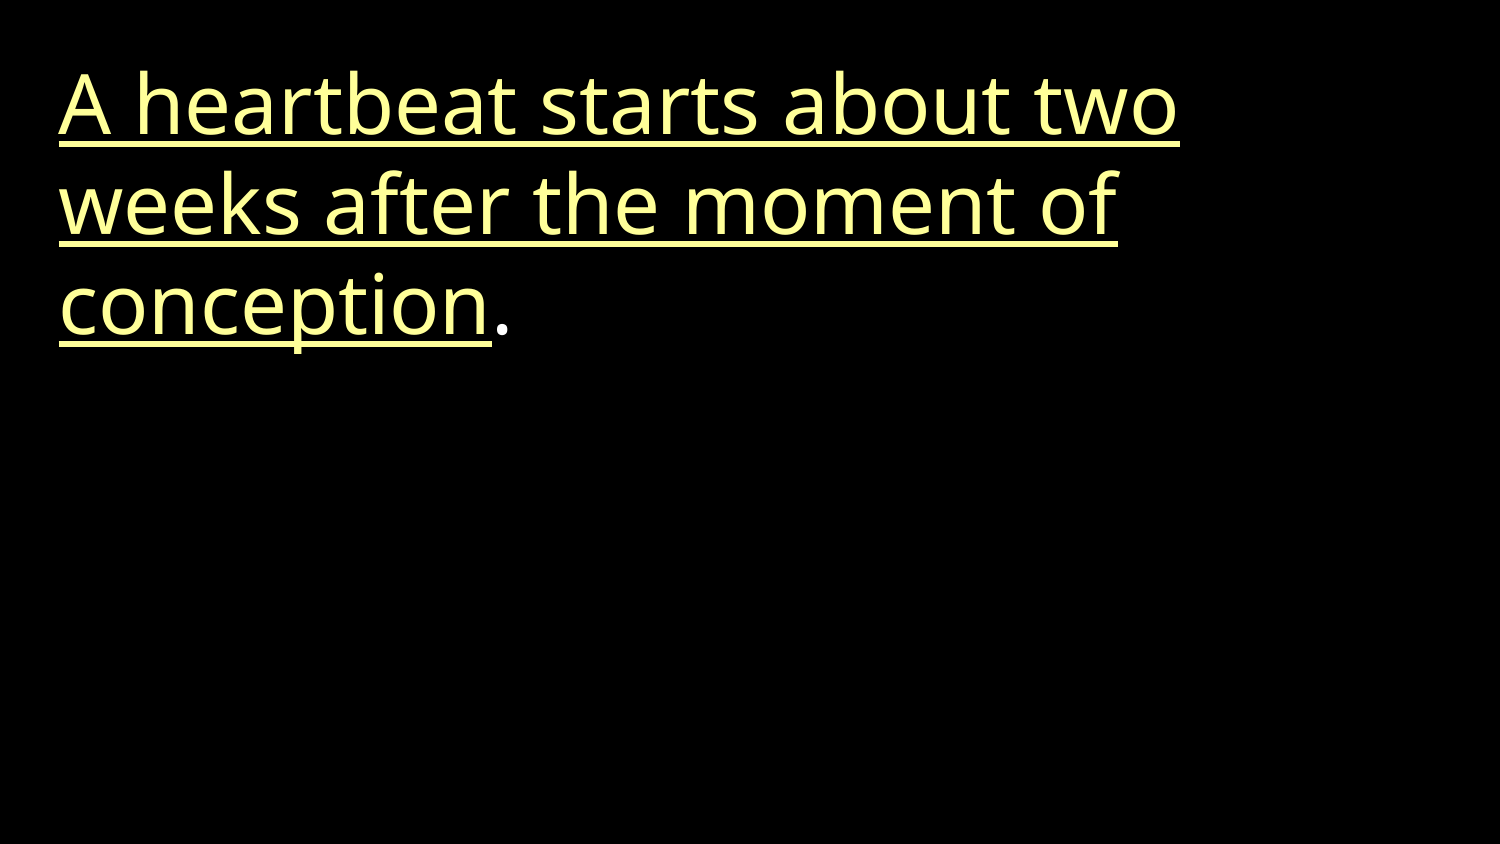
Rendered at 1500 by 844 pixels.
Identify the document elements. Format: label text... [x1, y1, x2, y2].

list A heartbeat starts about two weeks after the moment of conception. [50, 46, 1425, 810]
